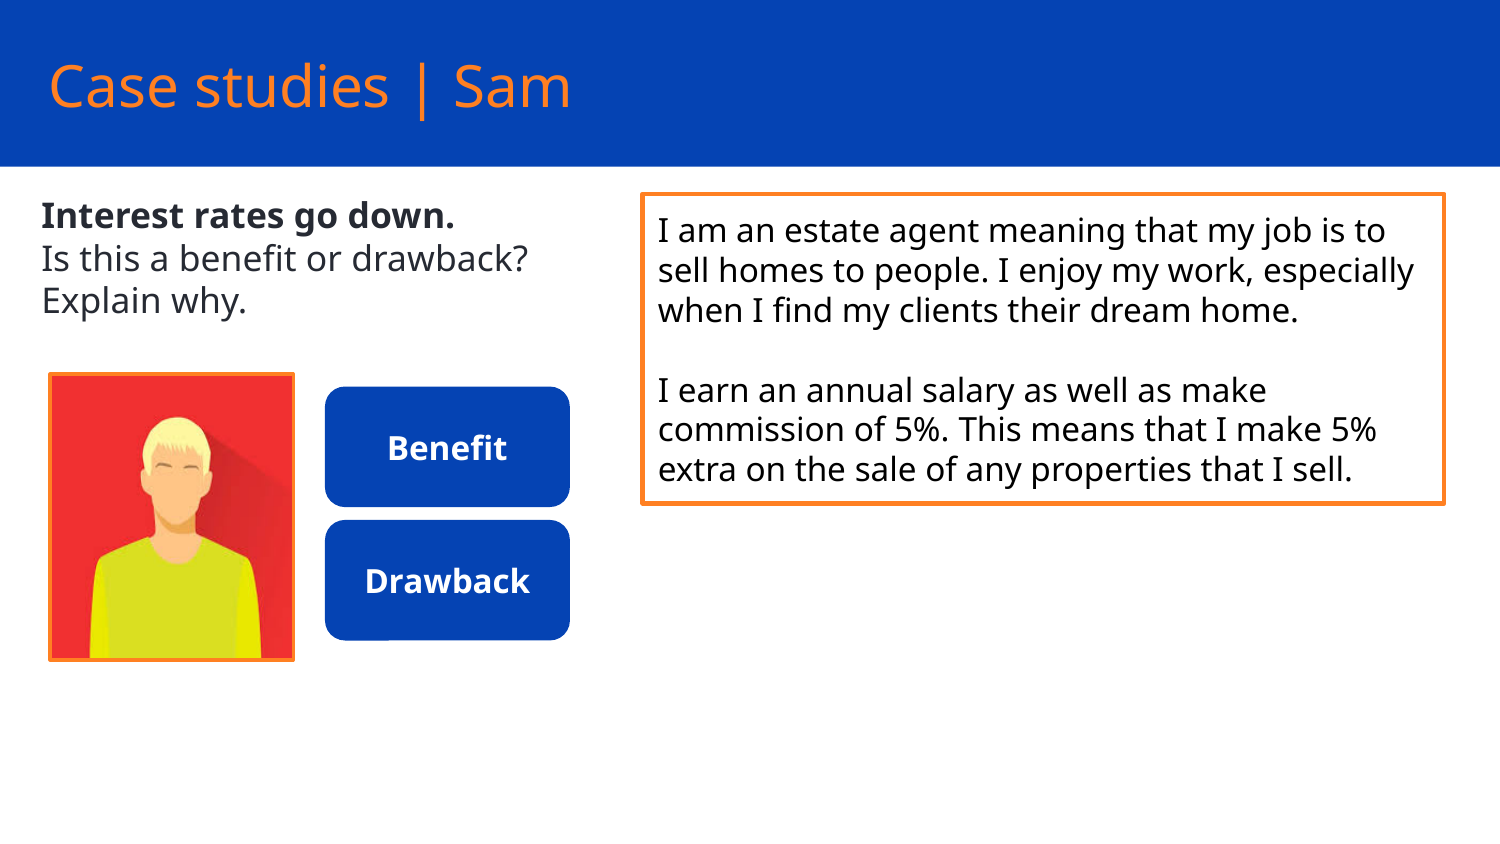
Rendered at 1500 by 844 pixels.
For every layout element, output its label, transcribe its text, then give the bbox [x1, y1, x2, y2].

text_box Drawback [324, 519, 570, 641]
picture [51, 375, 292, 659]
text_box Interest rates go down. Is this a benefit or drawback? Explain why. [26, 178, 1456, 337]
text_box I am an estate agent meaning that my job is to sell homes to people. I enjoy my work, especially when I find my clients their dream home. I earn an annual salary as well as make commission of 5%. This means that I make 5% extra on the sale of any properties that I sell. [642, 337, 1445, 504]
text_box Case studies | Sam [34, 41, 1346, 127]
text_box Benefit [324, 386, 570, 508]
